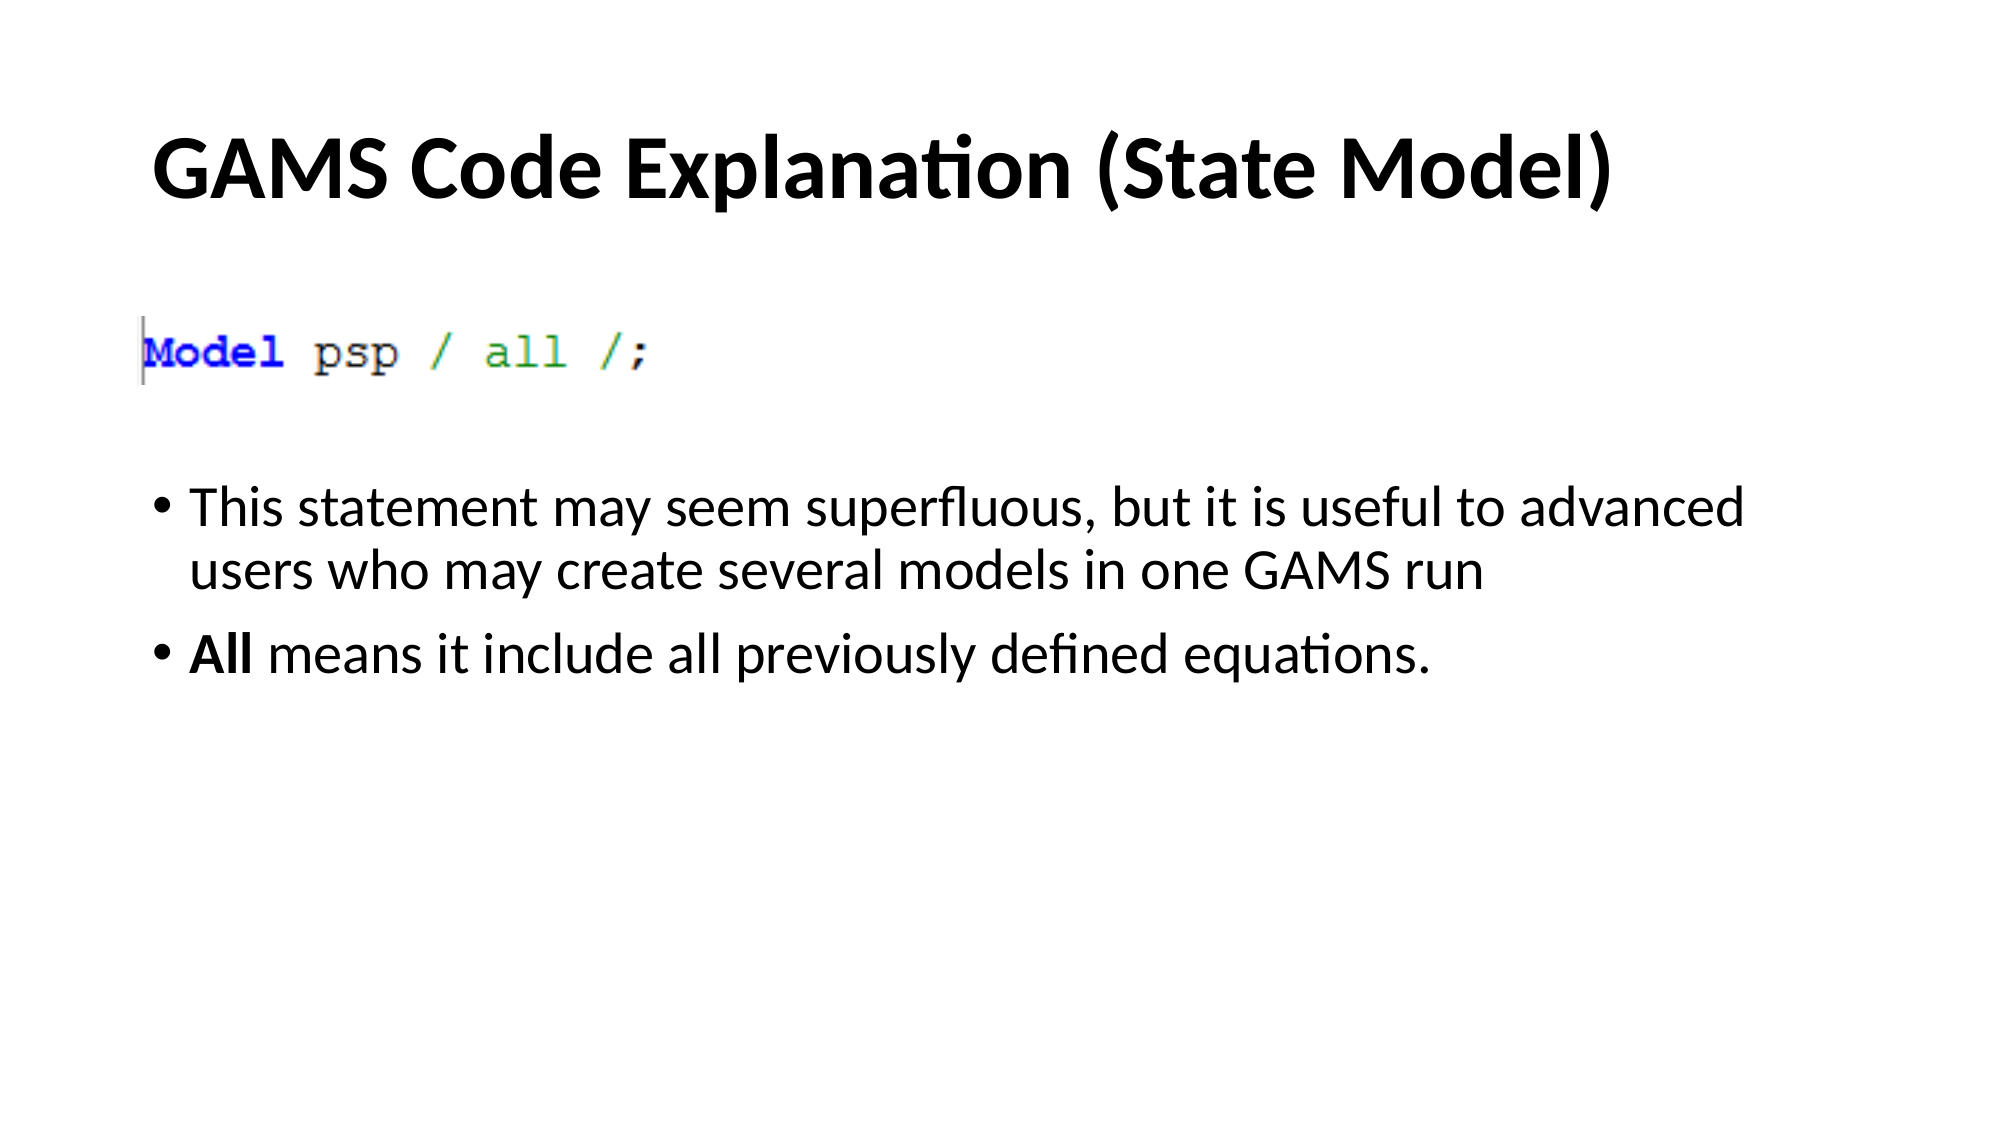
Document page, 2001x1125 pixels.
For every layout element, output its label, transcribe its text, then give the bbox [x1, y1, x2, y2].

title GAMS Code Explanation (State Model) [137, 59, 1863, 278]
list This statement may seem superfluous, but it is useful to advanced users who may create several models in one GAMS run All means it include all previously defined equations. [137, 469, 1863, 803]
picture [137, 316, 876, 385]
